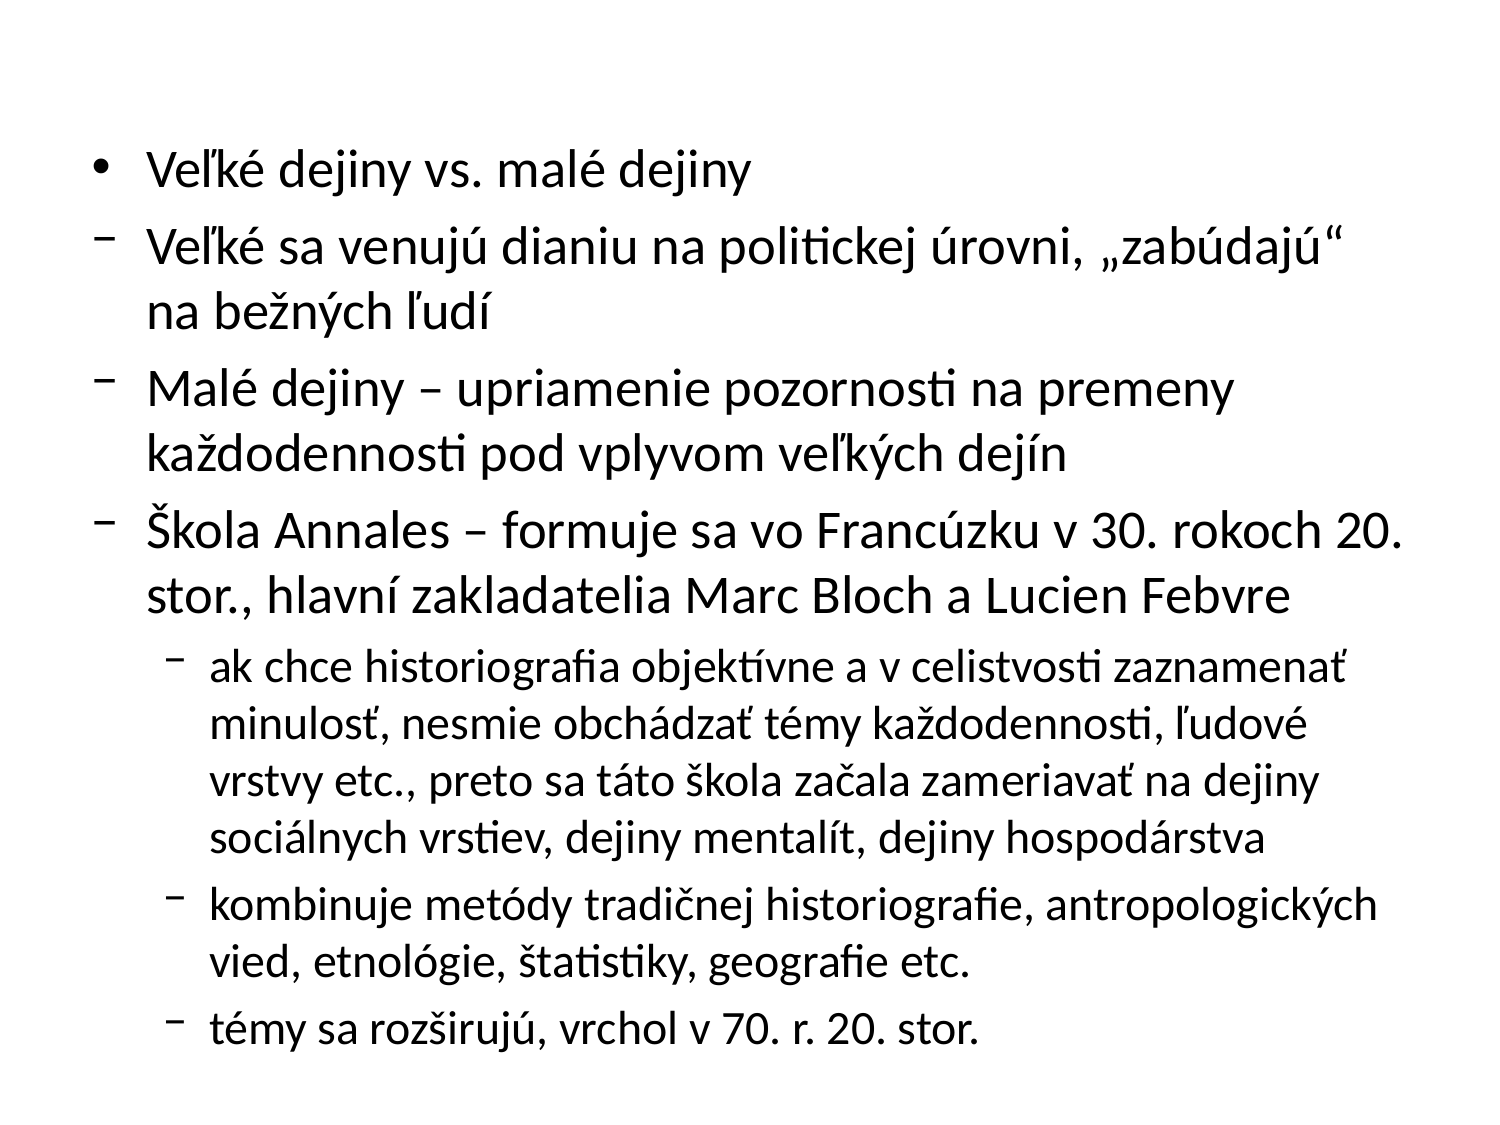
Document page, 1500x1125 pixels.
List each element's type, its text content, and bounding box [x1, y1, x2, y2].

list Veľké dejiny vs. malé dejiny Veľké sa venujú dianiu na politickej úrovni, „zabúdajú“ na bežných ľudí Malé dejiny – upriamenie pozornosti na premeny každodennosti pod vplyvom veľkých dejín Škola Annales – formuje sa vo Francúzku v 30. rokoch 20. stor., hlavní zakladatelia Marc Bloch a Lucien Febvre ak chce historiografia objektívne a v celistvosti zaznamenať minulosť, nesmie obchádzať témy každodennosti, ľudové vrstvy etc., preto sa táto škola začala zameriavať na dejiny sociálnych vrstiev, dejiny mentalít, dejiny hospodárstva kombinuje metódy tradičnej historiografie, antropologických vied, etnológie, štatistiky, geografie etc. témy sa rozširujú, vrchol v 70. r. 20. stor. [76, 125, 1427, 1076]
